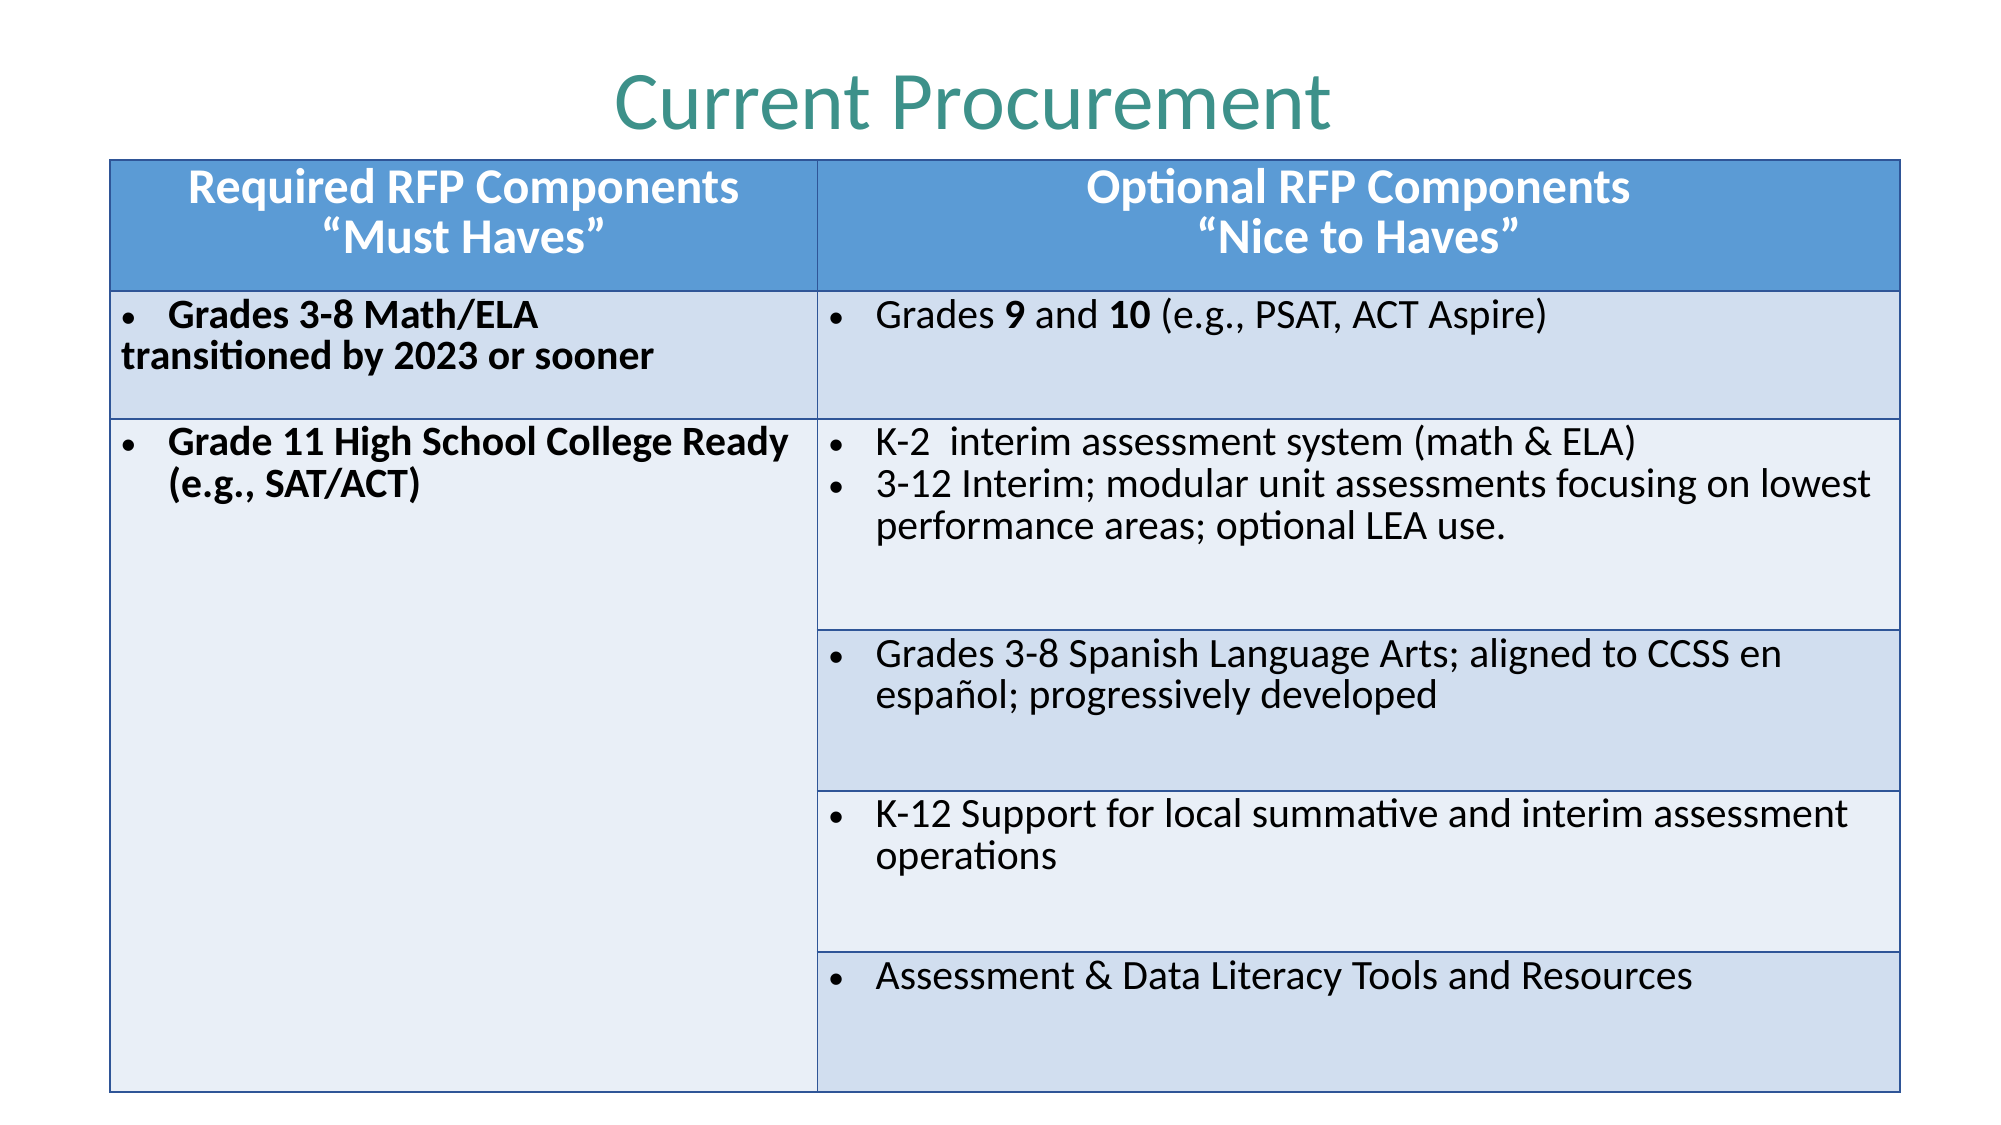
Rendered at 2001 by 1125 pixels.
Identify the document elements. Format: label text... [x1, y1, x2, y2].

table_cell Grade 11 High School College Ready (e.g., SAT/ACT) [111, 420, 817, 1091]
table_cell K-12 Support for local summative and interim assessment operations [818, 792, 1899, 951]
table_header Optional RFP Components “Nice to Haves” [818, 161, 1899, 290]
table_cell Assessment & Data Literacy Tools and Resources [818, 953, 1899, 1091]
table_cell K-2 interim assessment system (math & ELA) 3-12 Interim; modular unit assessments focusing on lowest performance areas; optional LEA use. [818, 420, 1899, 629]
table_header Required RFP Components “Must Haves” [111, 161, 817, 290]
text_box Current Procurement [397, 38, 1550, 154]
table_cell Grades 9 and 10 (e.g., PSAT, ACT Aspire) [818, 292, 1899, 418]
table_cell Grades 3-8 Math/ELA transitioned by 2023 or sooner [111, 292, 817, 418]
table_cell Grades 3-8 Spanish Language Arts; aligned to CCSS en español; progressively developed [818, 631, 1899, 790]
